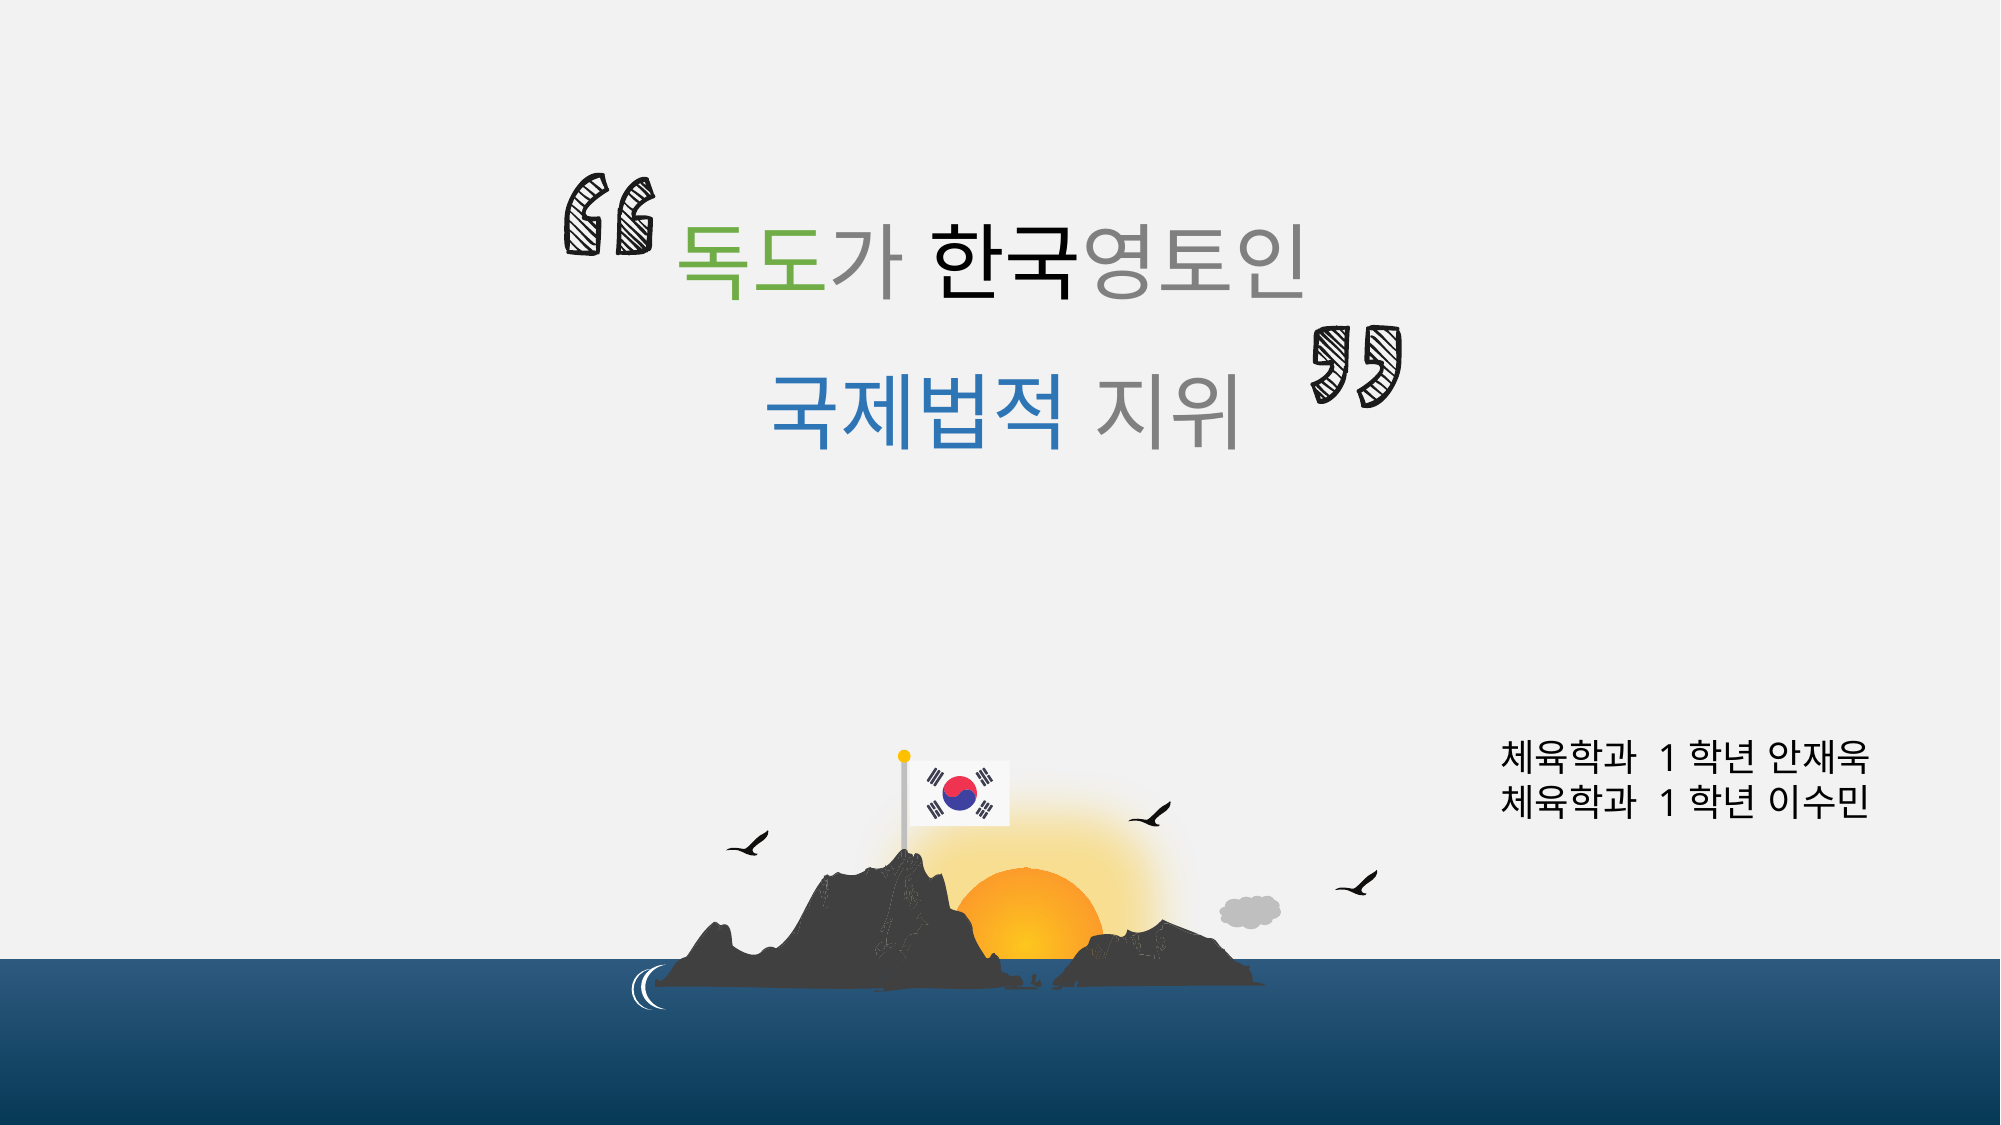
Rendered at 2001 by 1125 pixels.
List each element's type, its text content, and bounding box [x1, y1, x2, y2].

text_box 독도가 한국영토인 국제법적 지위 [4, 153, 2000, 468]
text_box [0, 958, 2000, 1125]
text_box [564, 172, 1402, 408]
text_box 체육학과 1학년 안재욱 체육학과 1학년 이수민 [1485, 726, 1917, 832]
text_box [631, 749, 1378, 1010]
